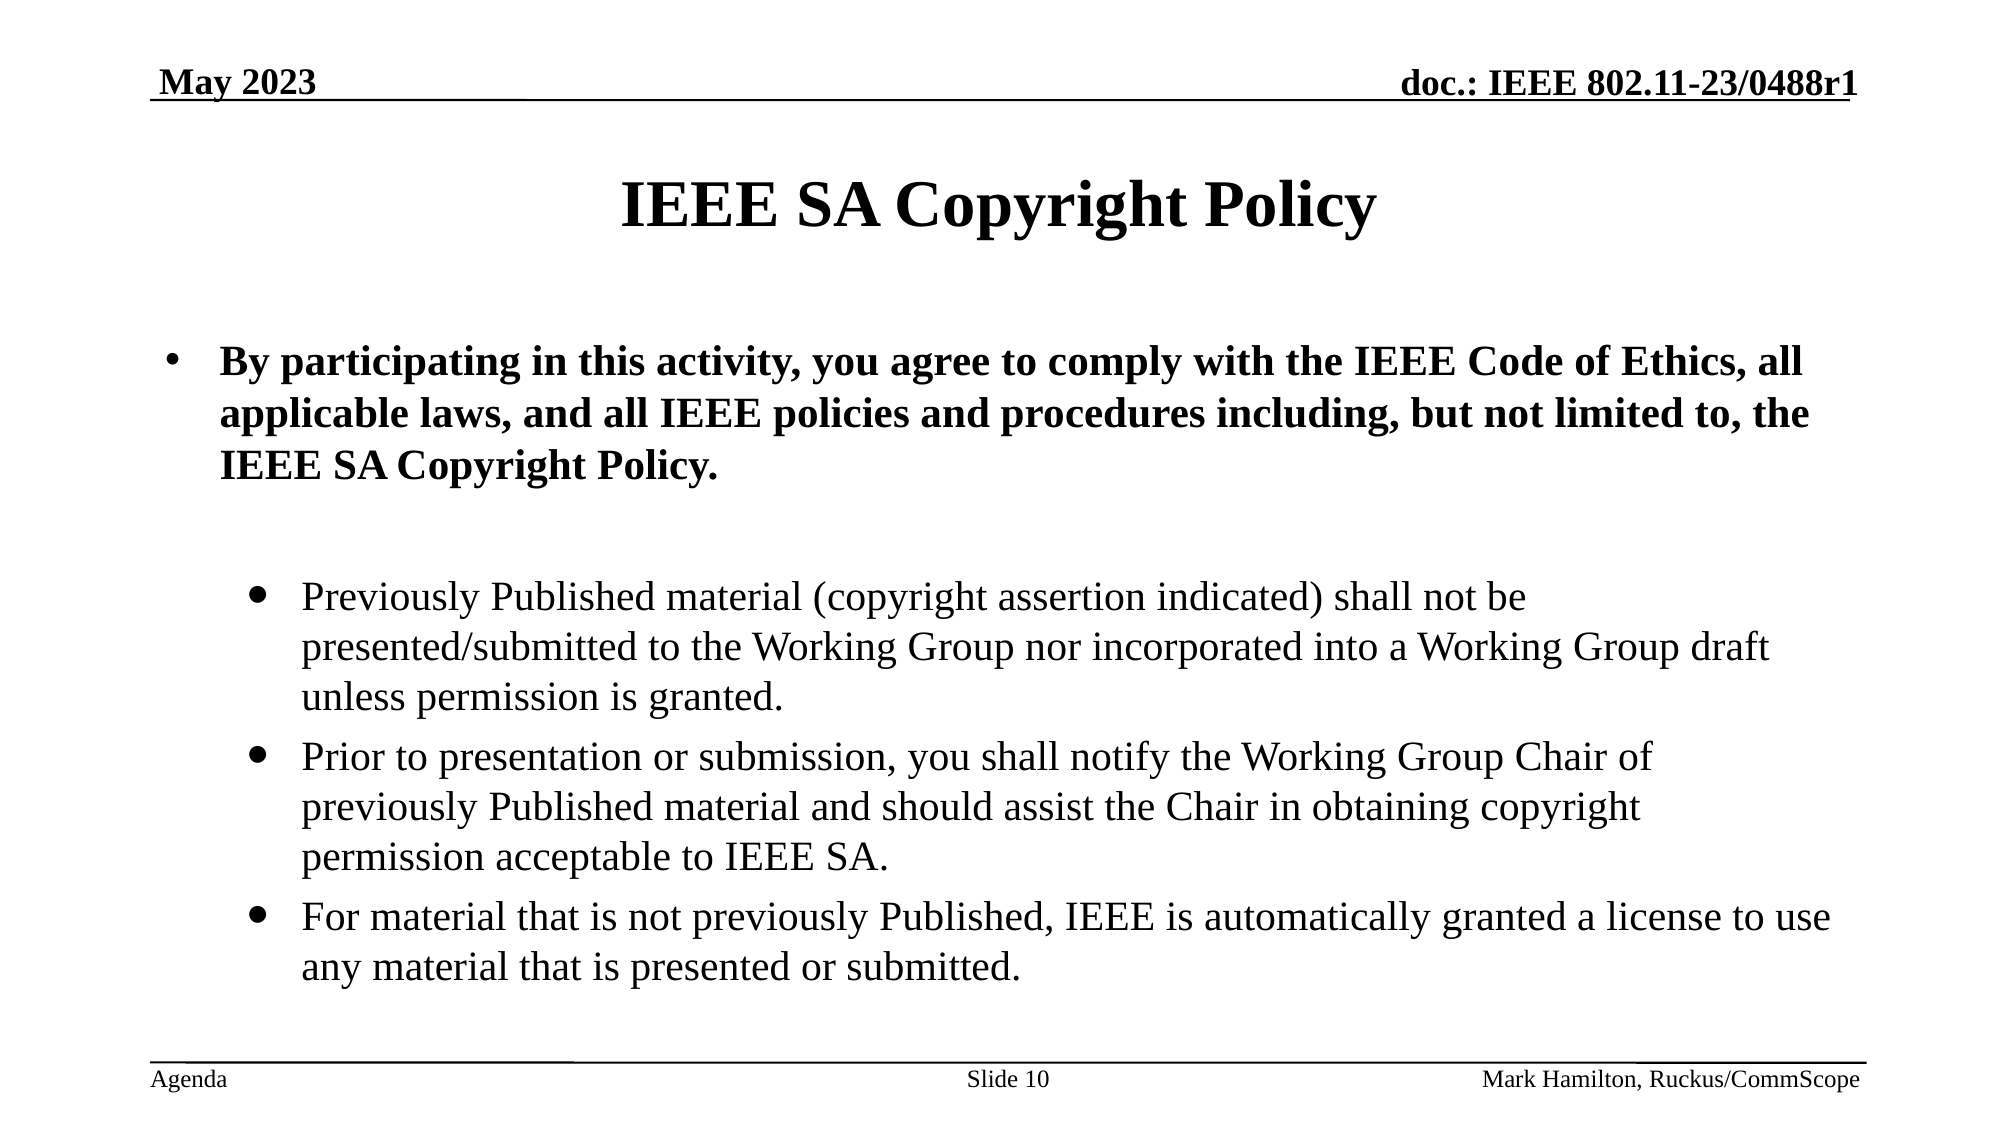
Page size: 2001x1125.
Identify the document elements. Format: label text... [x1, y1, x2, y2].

title IEEE SA Copyright Policy [149, 112, 1850, 288]
slide_number Slide 10 [950, 1061, 1067, 1123]
list By participating in this activity, you agree to comply with the IEEE Code of Ethics, all applicable laws, and all IEEE policies and procedures including, but not limited to, the IEEE SA Copyright Policy. Previously Published material (copyright assertion indicated) shall not be presented/submitted to the Working Group nor incorporated into a Working Group draft unless permission is granted. Prior to presentation or submission, you shall notify the Working Group Chair of previously Published material and should assist the Chair in obtaining copyright permission acceptable to IEEE SA. For material that is not previously Published, IEEE is automatically granted a license to use any material that is presented or submitted. [149, 324, 1850, 1000]
